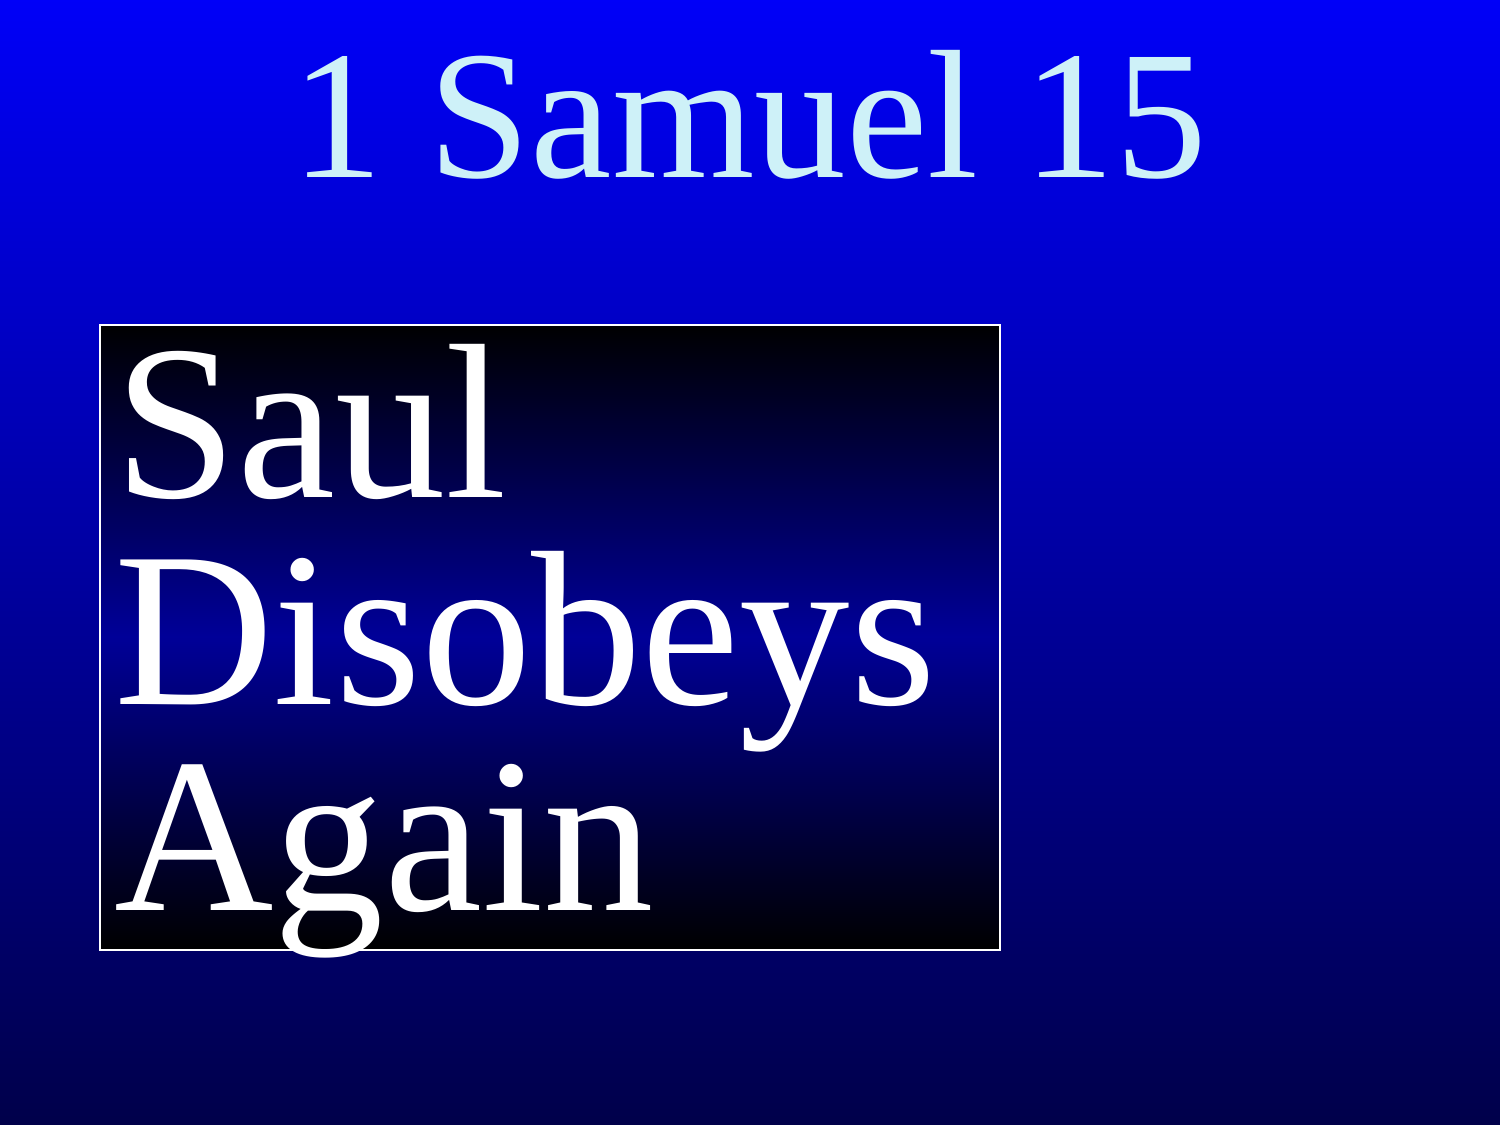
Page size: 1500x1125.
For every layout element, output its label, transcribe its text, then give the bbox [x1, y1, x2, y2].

text_box Saul Disobeys Again [99, 324, 1000, 950]
title 1 Samuel 15 [0, 0, 1500, 251]
